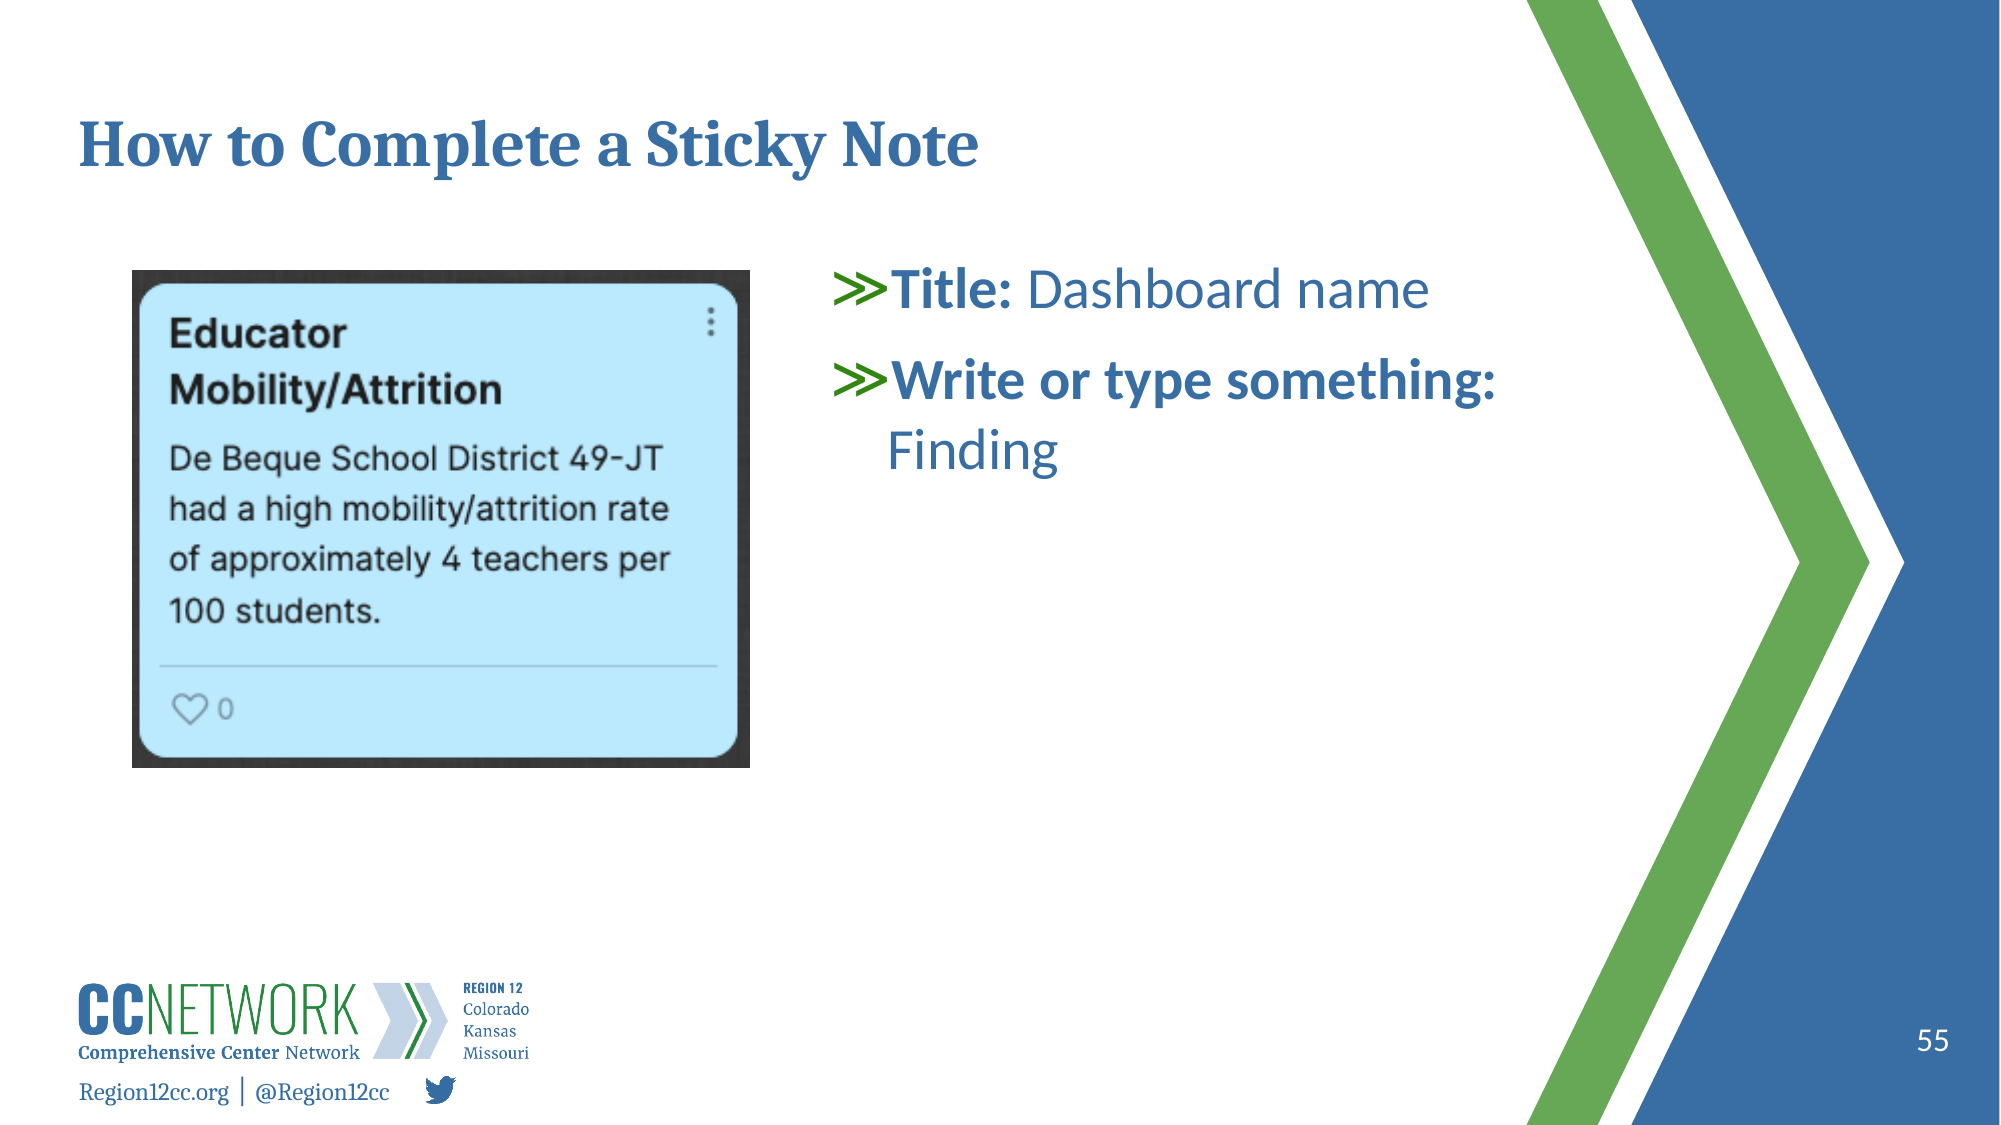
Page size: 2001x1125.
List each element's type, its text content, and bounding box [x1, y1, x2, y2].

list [131, 270, 750, 768]
list Title: Dashboard name Write or type something: Finding [830, 250, 1527, 916]
picture [424, 1076, 456, 1104]
title How to Complete a Sticky Note [78, 98, 1527, 180]
slide_number 55 [1801, 1012, 1950, 1058]
picture [78, 982, 529, 1063]
